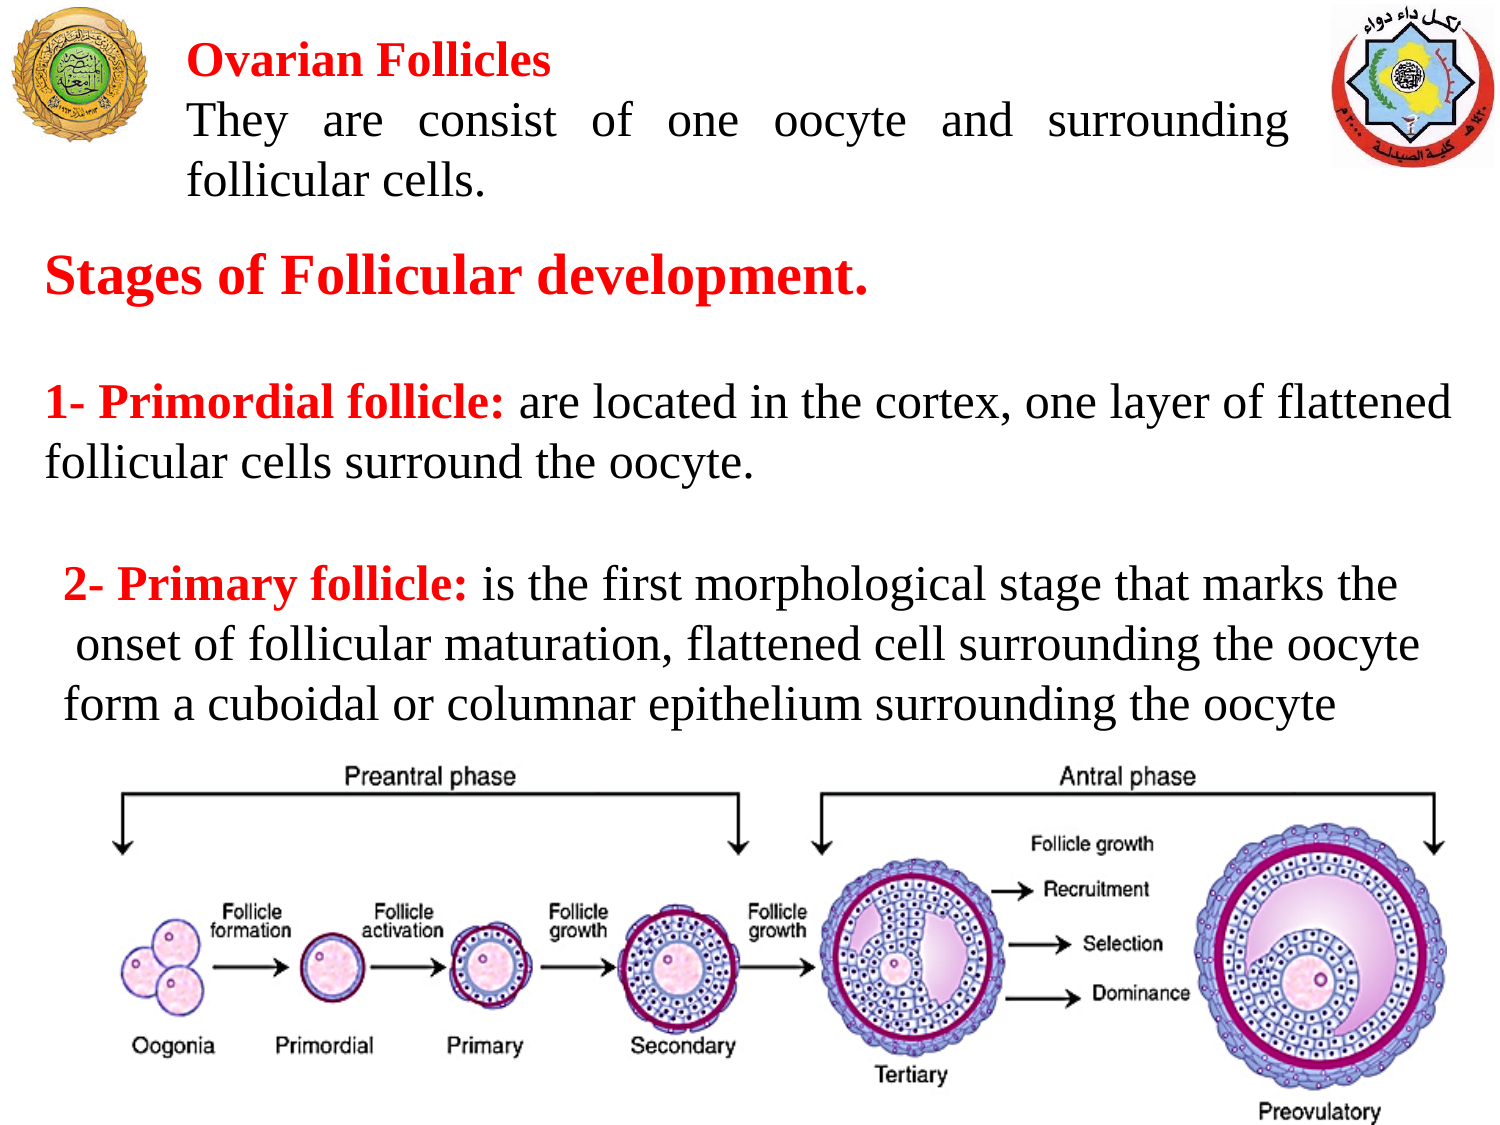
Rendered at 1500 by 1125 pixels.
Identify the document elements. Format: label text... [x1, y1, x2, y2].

picture [1330, 4, 1495, 168]
picture [111, 763, 1448, 1125]
text_box 1- Primordial follicle: are located in the cortex, one layer of flattened follicular cells surround the oocyte. [29, 361, 1471, 497]
text_box 2- Primary follicle: is the first morphological stage that marks the onset of follicular maturation, flattened cell surrounding the oocyte form a cuboidal or columnar epithelium surrounding the oocyte [48, 542, 1449, 738]
text_box Ovarian Follicles They are consist of one oocyte and surrounding follicular cells. [171, 19, 1306, 214]
picture [11, 7, 148, 143]
text_box Stages of Follicular development. [29, 228, 1471, 314]
